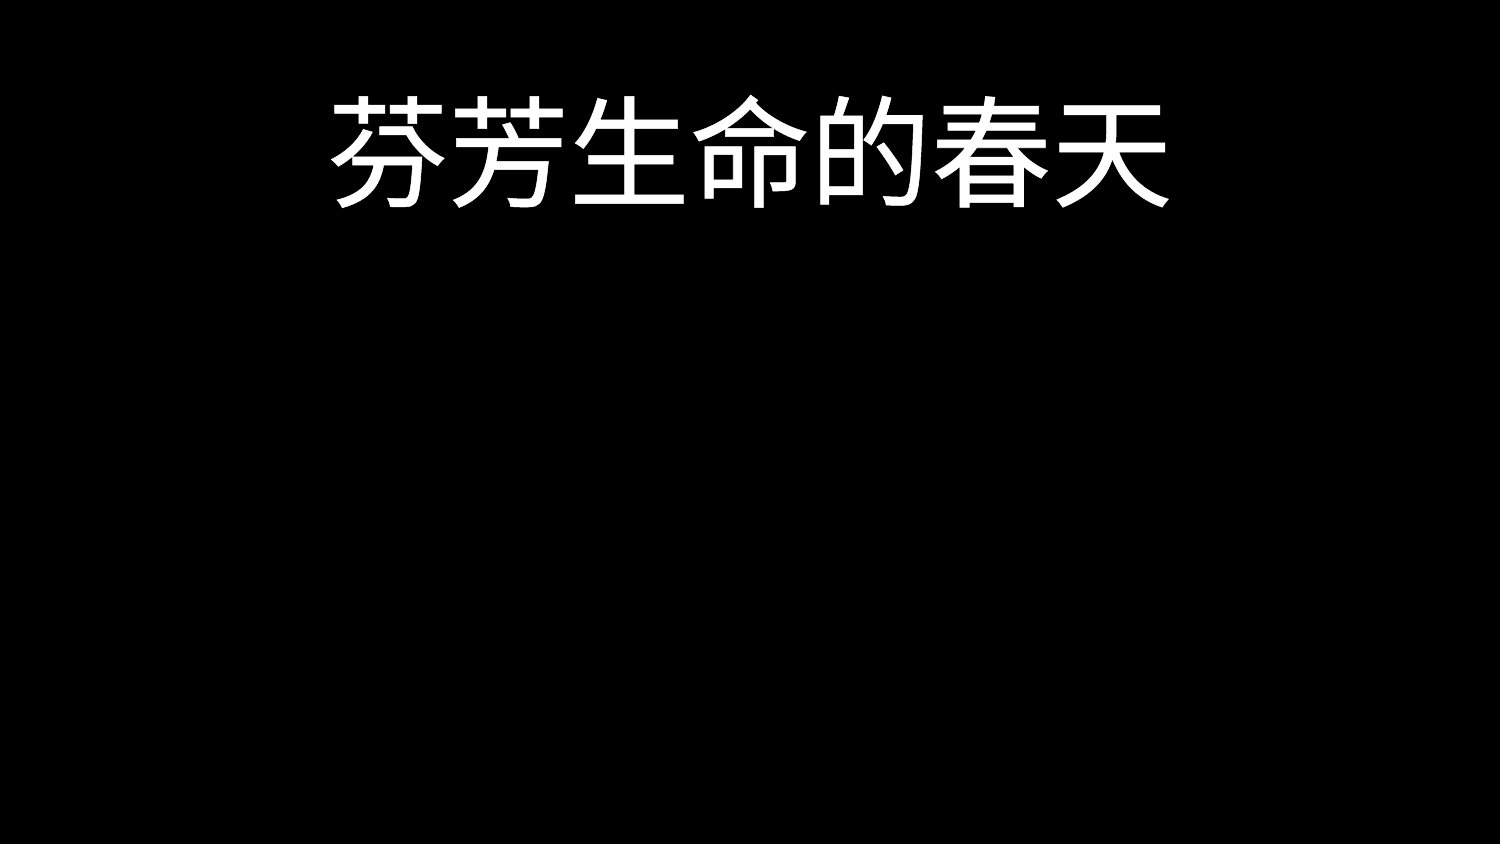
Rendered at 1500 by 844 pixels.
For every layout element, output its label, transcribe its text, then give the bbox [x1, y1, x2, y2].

title 芬芳生命的春天 [0, 91, 1500, 232]
